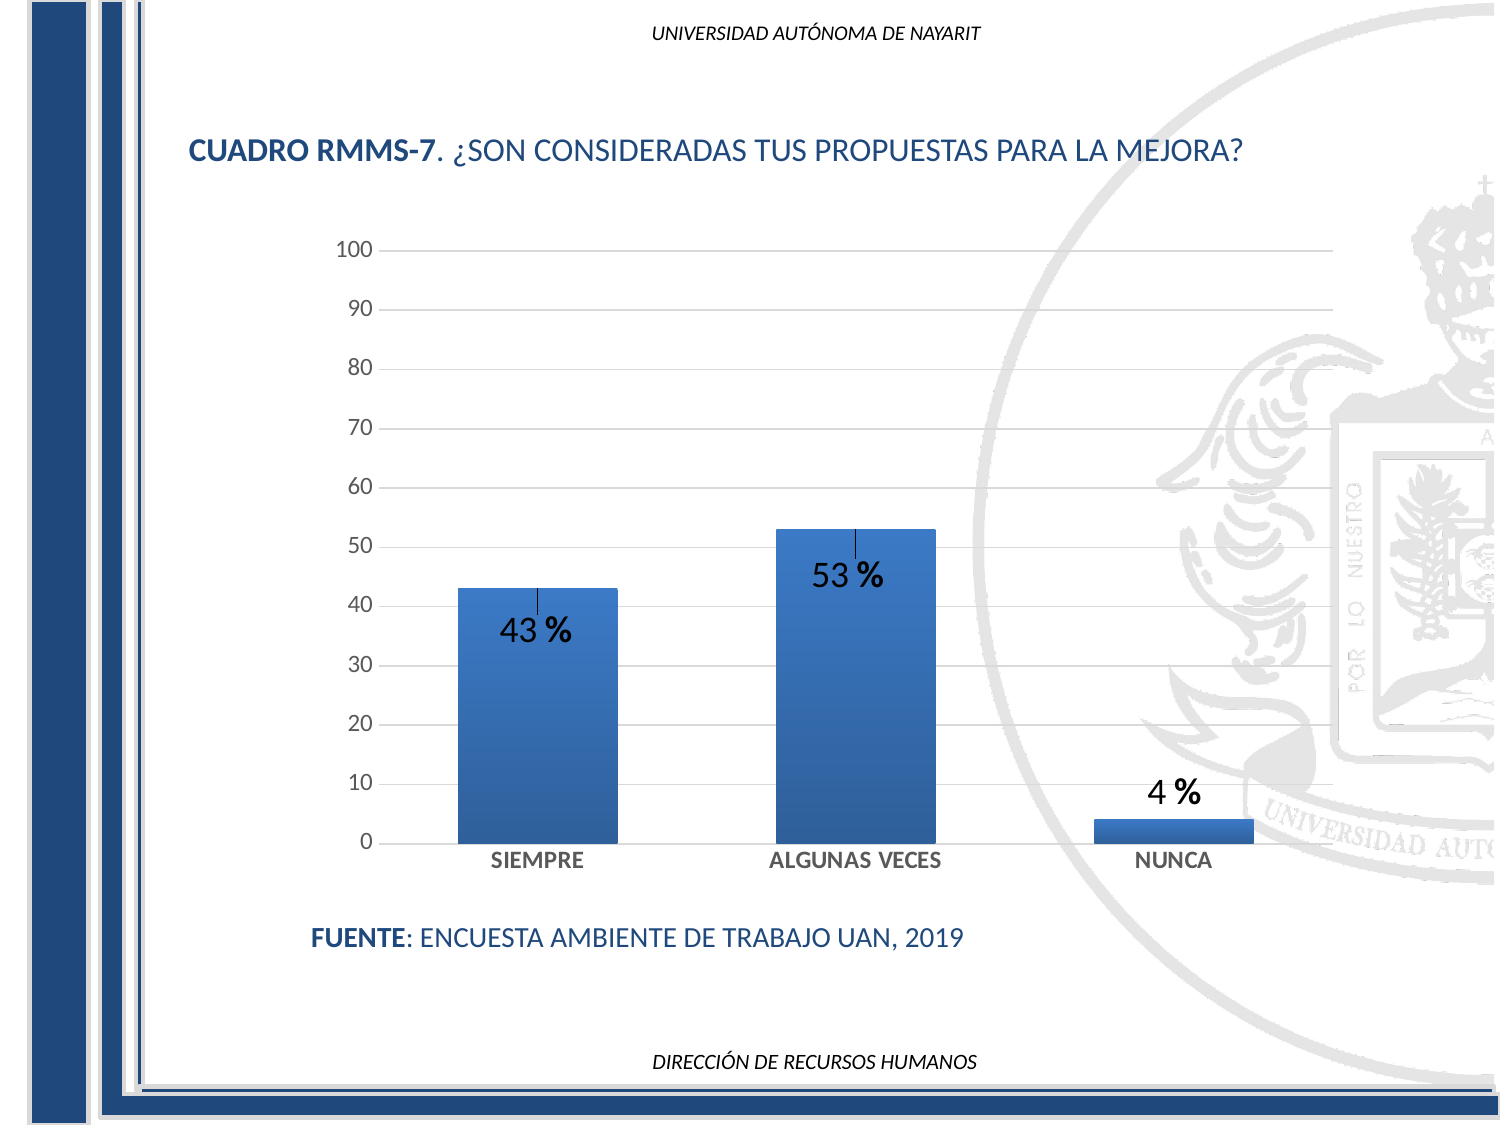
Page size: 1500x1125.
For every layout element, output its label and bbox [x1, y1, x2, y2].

text_box [29, 0, 1500, 1125]
chart [314, 224, 1355, 889]
